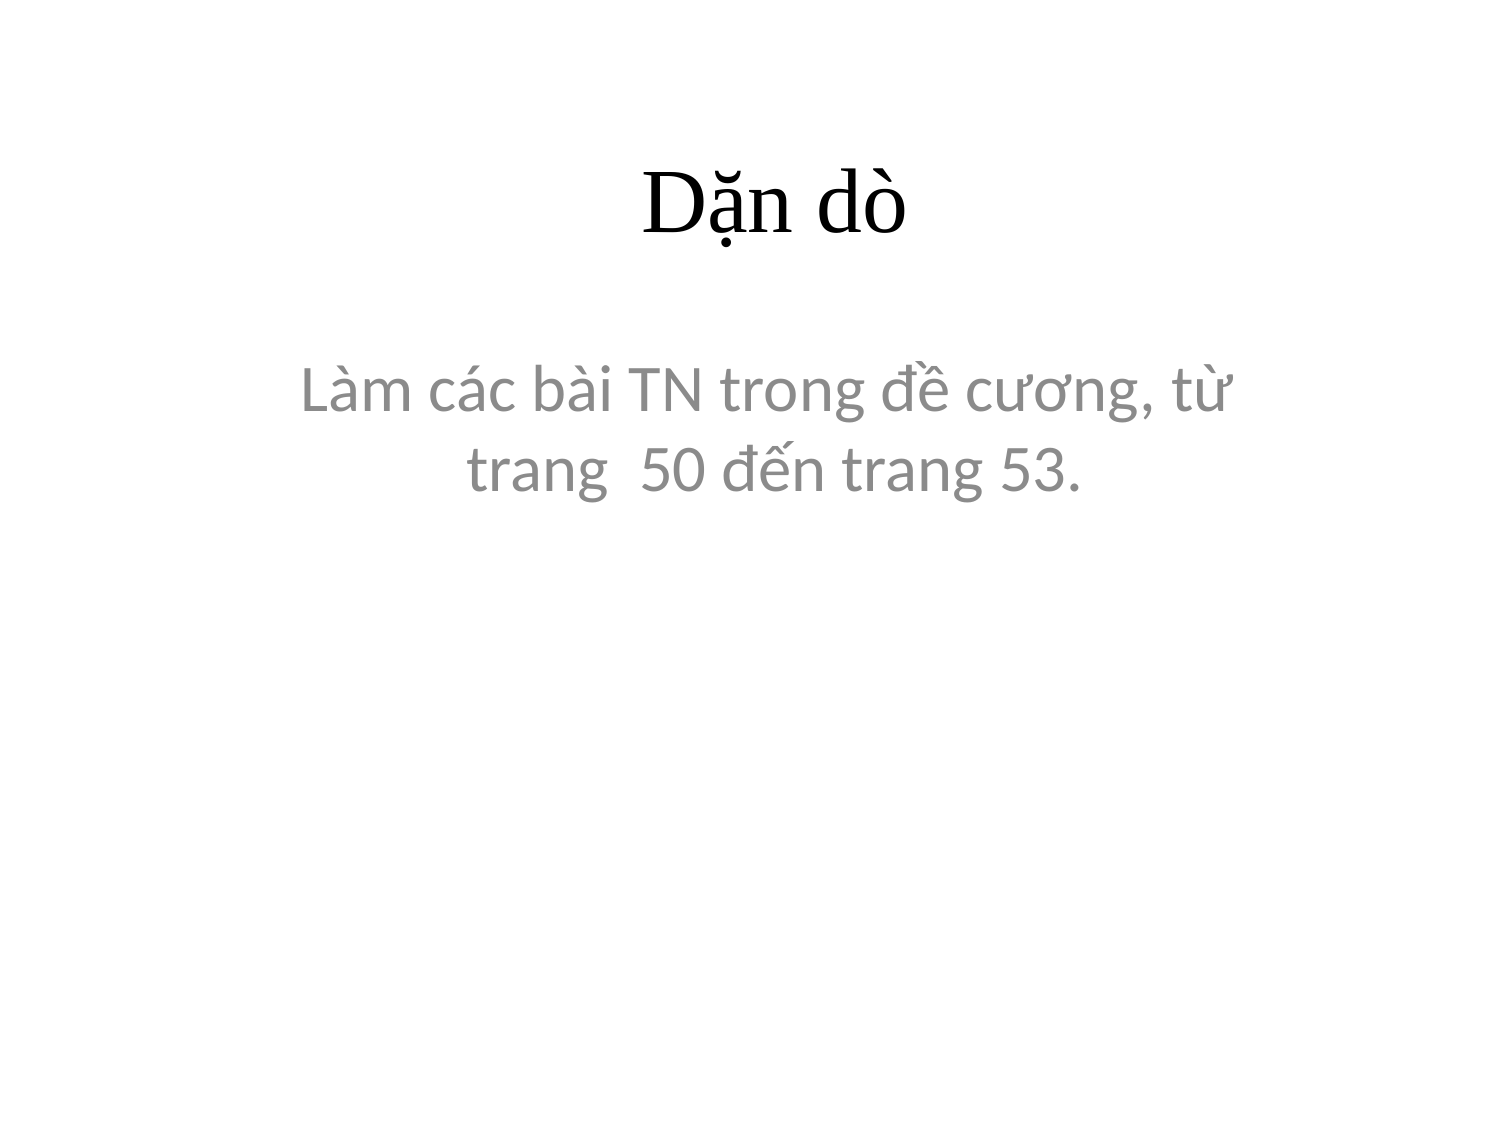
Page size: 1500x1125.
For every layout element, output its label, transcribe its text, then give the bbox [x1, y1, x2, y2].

subtitle Làm các bài TN trong đề cương, từ trang 50 đến trang 53. [249, 337, 1300, 625]
title Dặn dò [137, 75, 1413, 317]
